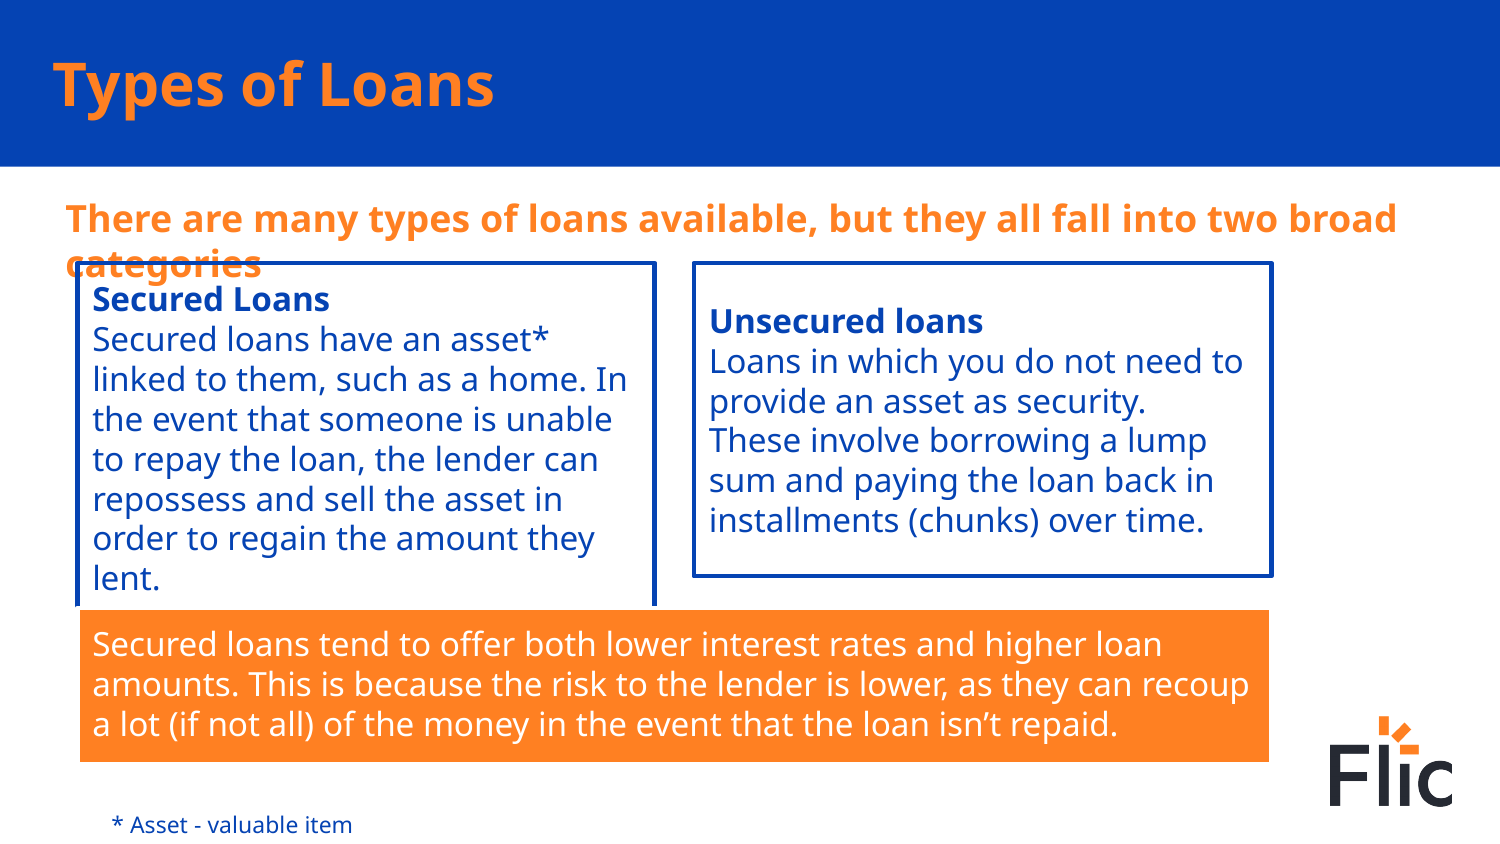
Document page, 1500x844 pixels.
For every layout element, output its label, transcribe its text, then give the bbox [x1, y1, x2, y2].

title Types of Loans [37, 39, 974, 125]
text_box Secured loans tend to offer both lower interest rates and higher loan amounts. This is because the risk to the lender is lower, as they can recoup a lot (if not all) of the money in the event that the loan isn’t repaid. [77, 608, 1272, 765]
text_box Secured Loans Secured loans have an asset* linked to them, such as a home. In the event that someone is unable to repay the loan, the lender can repossess and sell the asset in order to regain the amount they lent. [77, 263, 655, 608]
text_box There are many types of loans available, but they all fall into two broad categories [50, 179, 1450, 300]
text_box Unsecured loans Loans in which you do not need to provide an asset as security. These involve borrowing a lump sum and paying the loan back in installments (chunks) over time. [693, 263, 1272, 577]
picture [1330, 716, 1452, 807]
text_box * Asset - valuable item [96, 797, 1000, 844]
